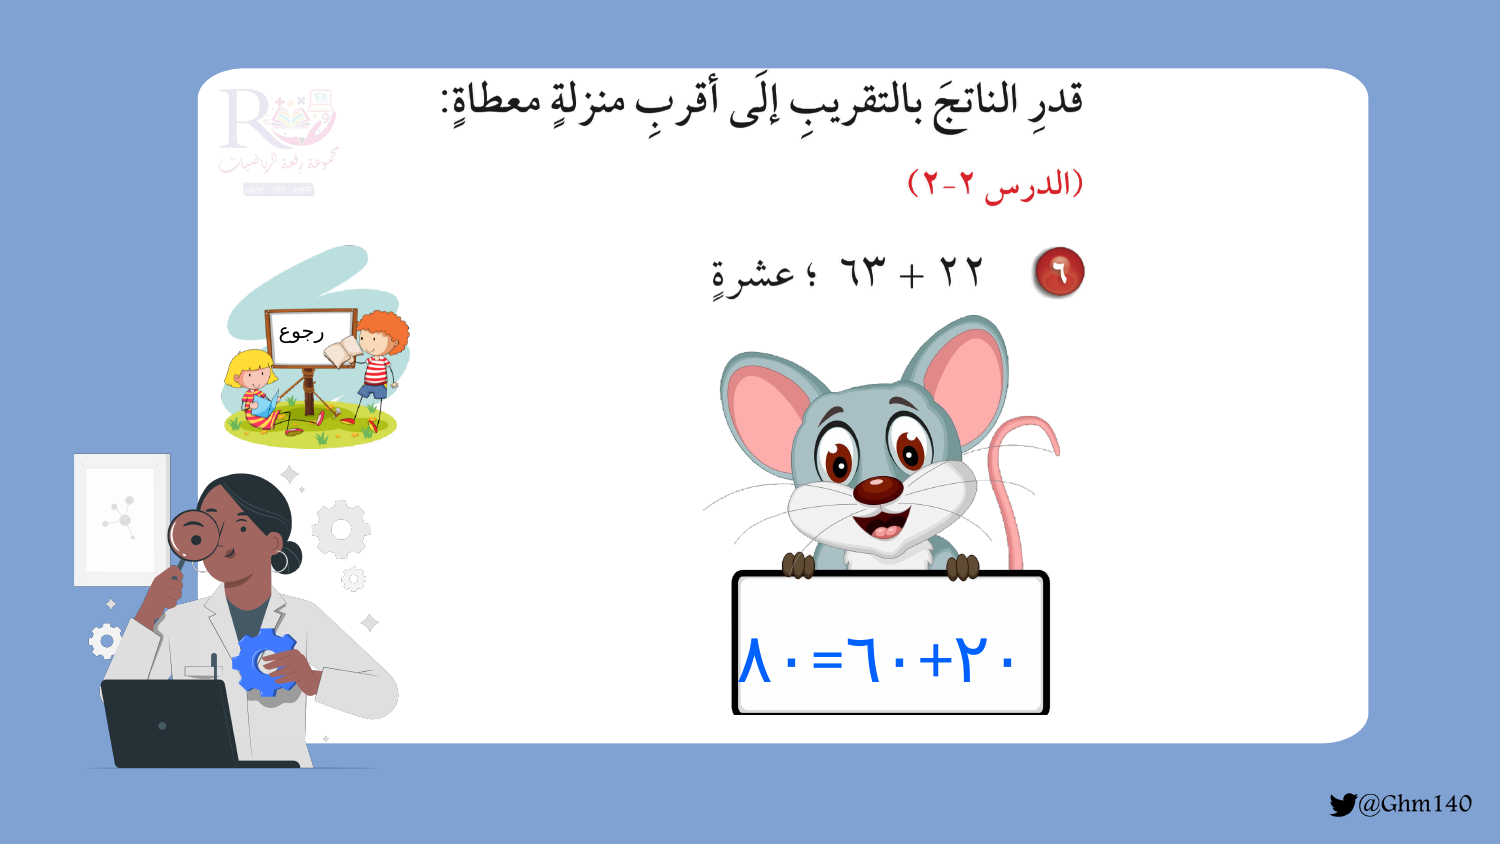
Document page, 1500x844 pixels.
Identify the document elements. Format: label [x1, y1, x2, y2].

text_box [194, 242, 442, 471]
picture [46, 421, 424, 799]
text_box [703, 314, 1061, 715]
picture [362, 47, 1214, 334]
picture [1306, 772, 1500, 829]
